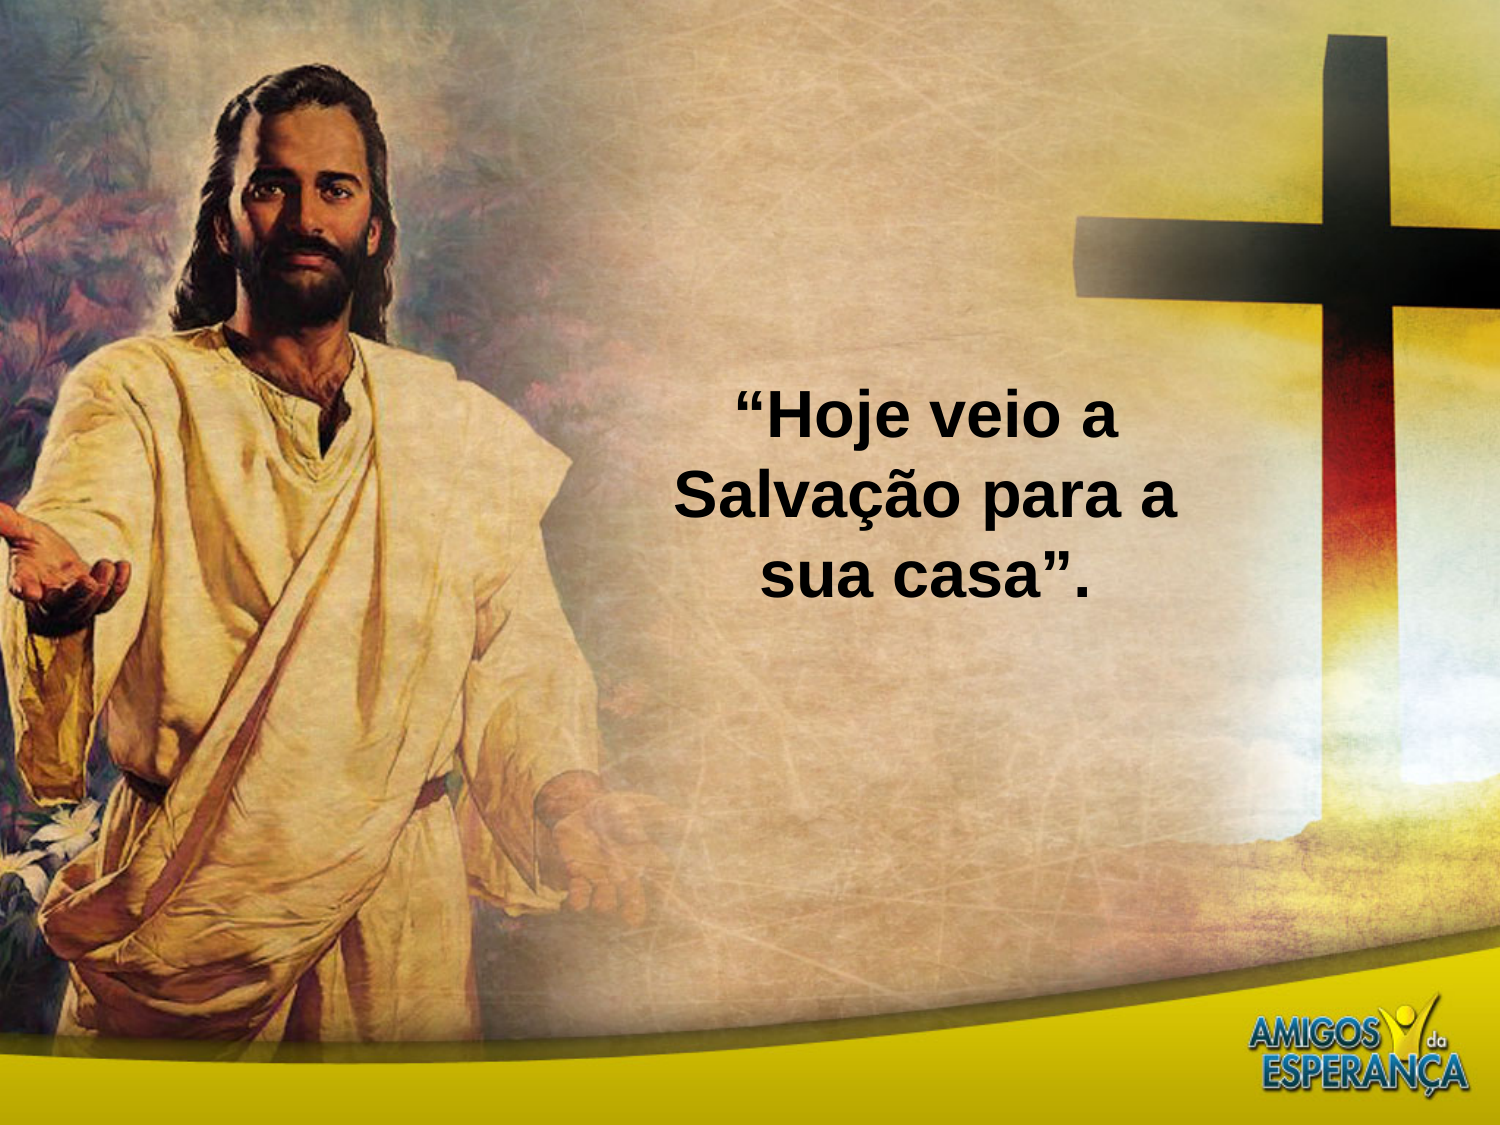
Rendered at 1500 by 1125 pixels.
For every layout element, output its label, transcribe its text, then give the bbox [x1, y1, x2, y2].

picture [0, 0, 1500, 1125]
text_box “Hoje veio a Salvação para a sua casa”. [597, 363, 1254, 618]
